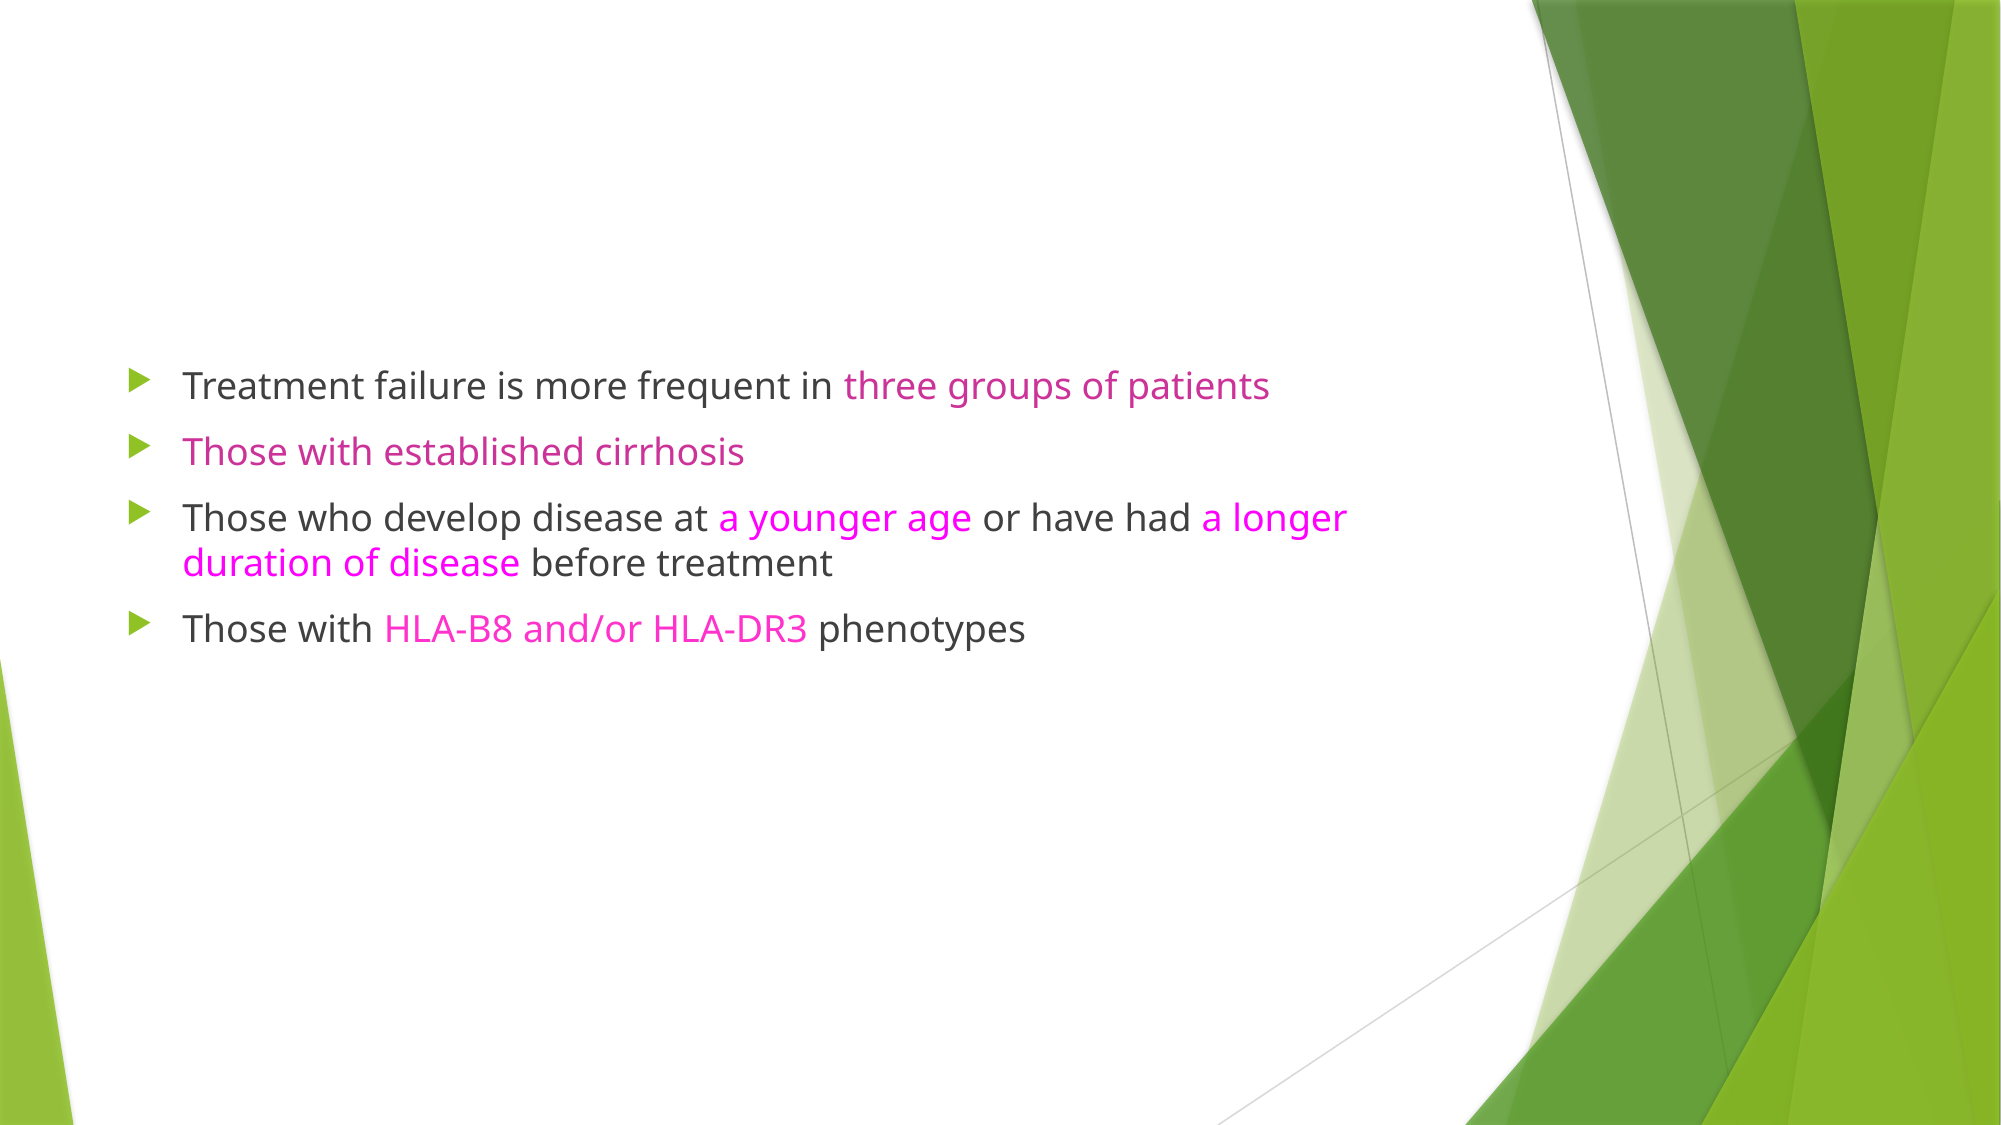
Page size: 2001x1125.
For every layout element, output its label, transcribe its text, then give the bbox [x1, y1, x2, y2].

list Treatment failure is more frequent in three groups of patients Those with established cirrhosis Those who develop disease at a younger age or have had a longer duration of disease before treatment Those with HLA-B8 and/or HLA-DR3 phenotypes [111, 354, 1522, 992]
